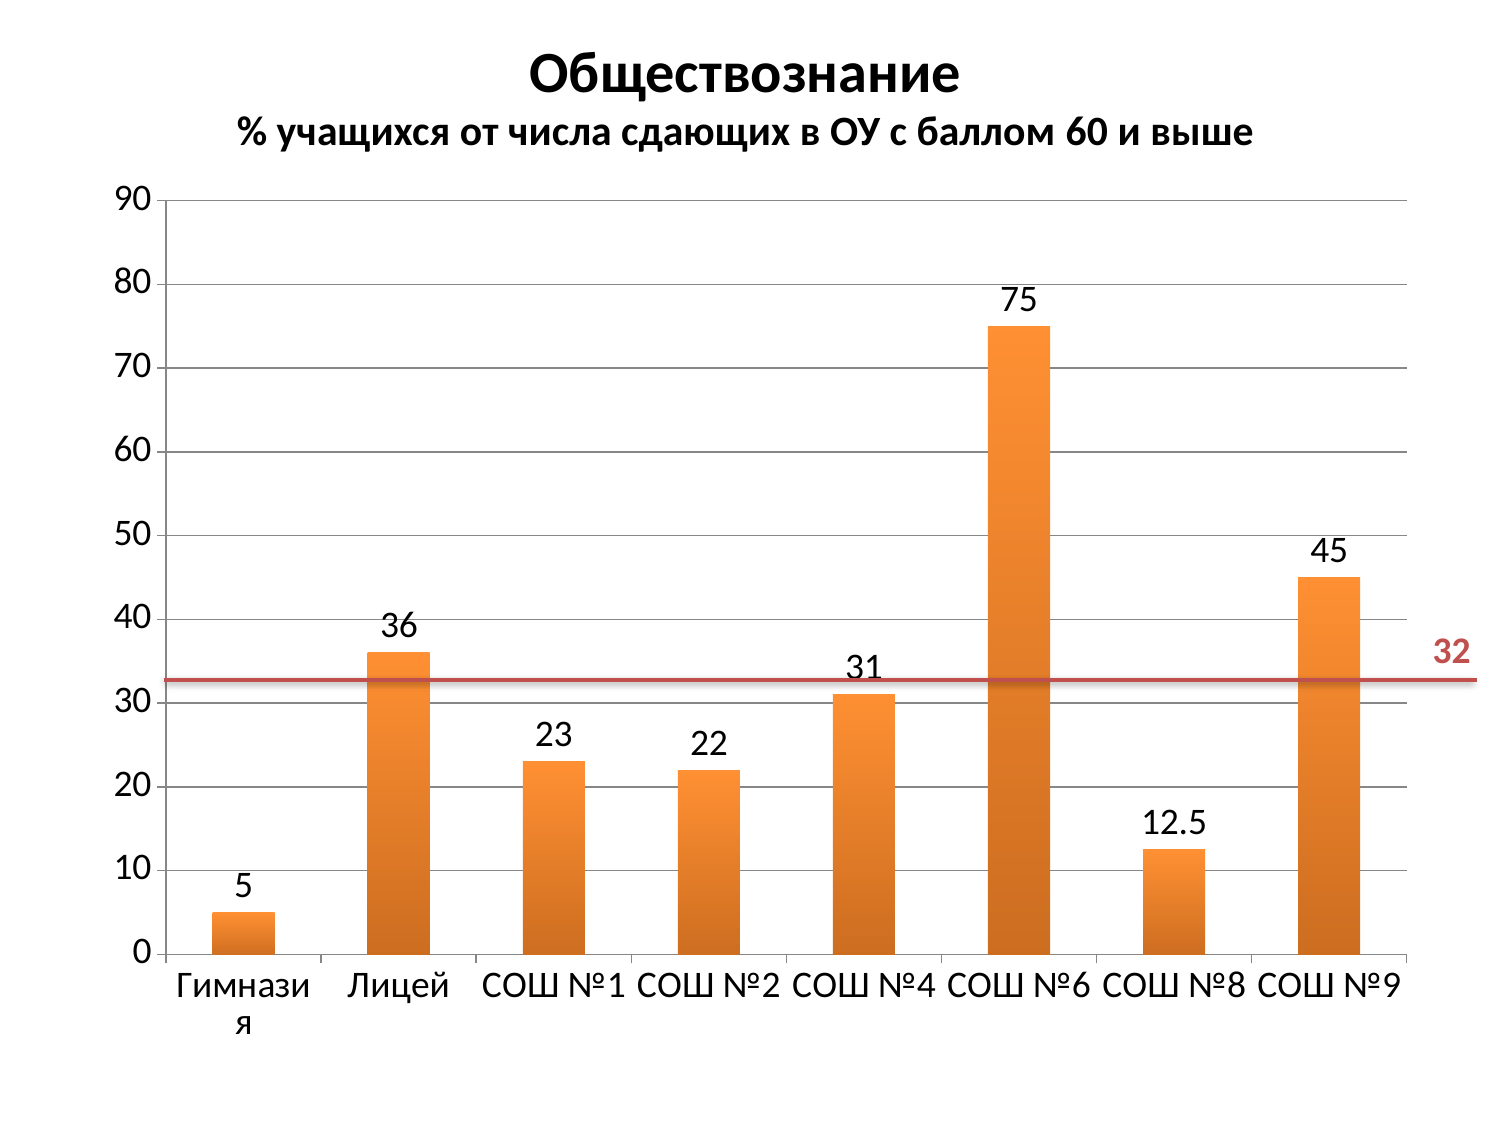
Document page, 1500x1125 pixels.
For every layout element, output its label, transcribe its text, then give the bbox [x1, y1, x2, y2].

chart [70, 175, 1430, 1067]
text_box 32 [1434, 619, 1500, 679]
title Обществознание % учащихся от числа сдающих в ОУ с баллом 60 и выше [70, 0, 1421, 175]
